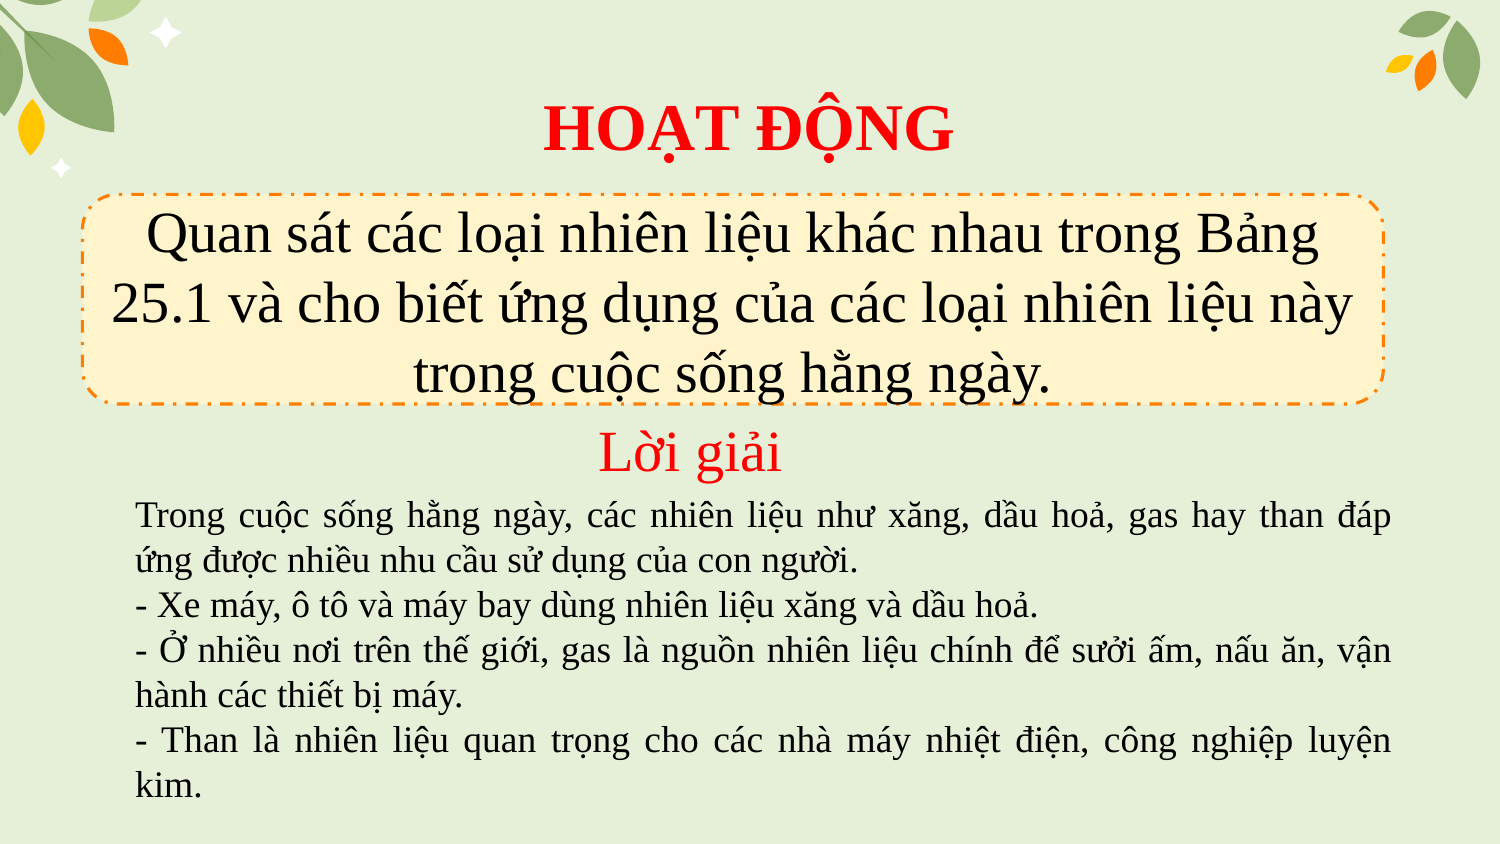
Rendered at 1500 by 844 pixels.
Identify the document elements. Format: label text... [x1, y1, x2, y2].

text_box Trong cuộc sống hằng ngày, các nhiên liệu như xăng, dầu hoả, gas hay than đáp ứng được nhiều nhu cầu sử dụng của con người. - Xe máy, ô tô và máy bay dùng nhiên liệu xăng và dầu hoả. - Ở nhiều nơi trên thế giới, gas là nguồn nhiên liệu chính để sưởi ấm, nấu ăn, vận hành các thiết bị máy. - Than là nhiên liệu quan trọng cho các nhà máy nhiệt điện, công nghiệp luyện kim. [120, 482, 1408, 813]
text_box Quan sát các loại nhiên liệu khác nhau trong Bảng 25.1 và cho biết ứng dụng của các loại nhiên liệu này trong cuộc sống hằng ngày. [80, 192, 1386, 407]
title Lời giải [254, 403, 1127, 492]
text_box HOẠT ĐỘNG [373, 76, 1127, 172]
